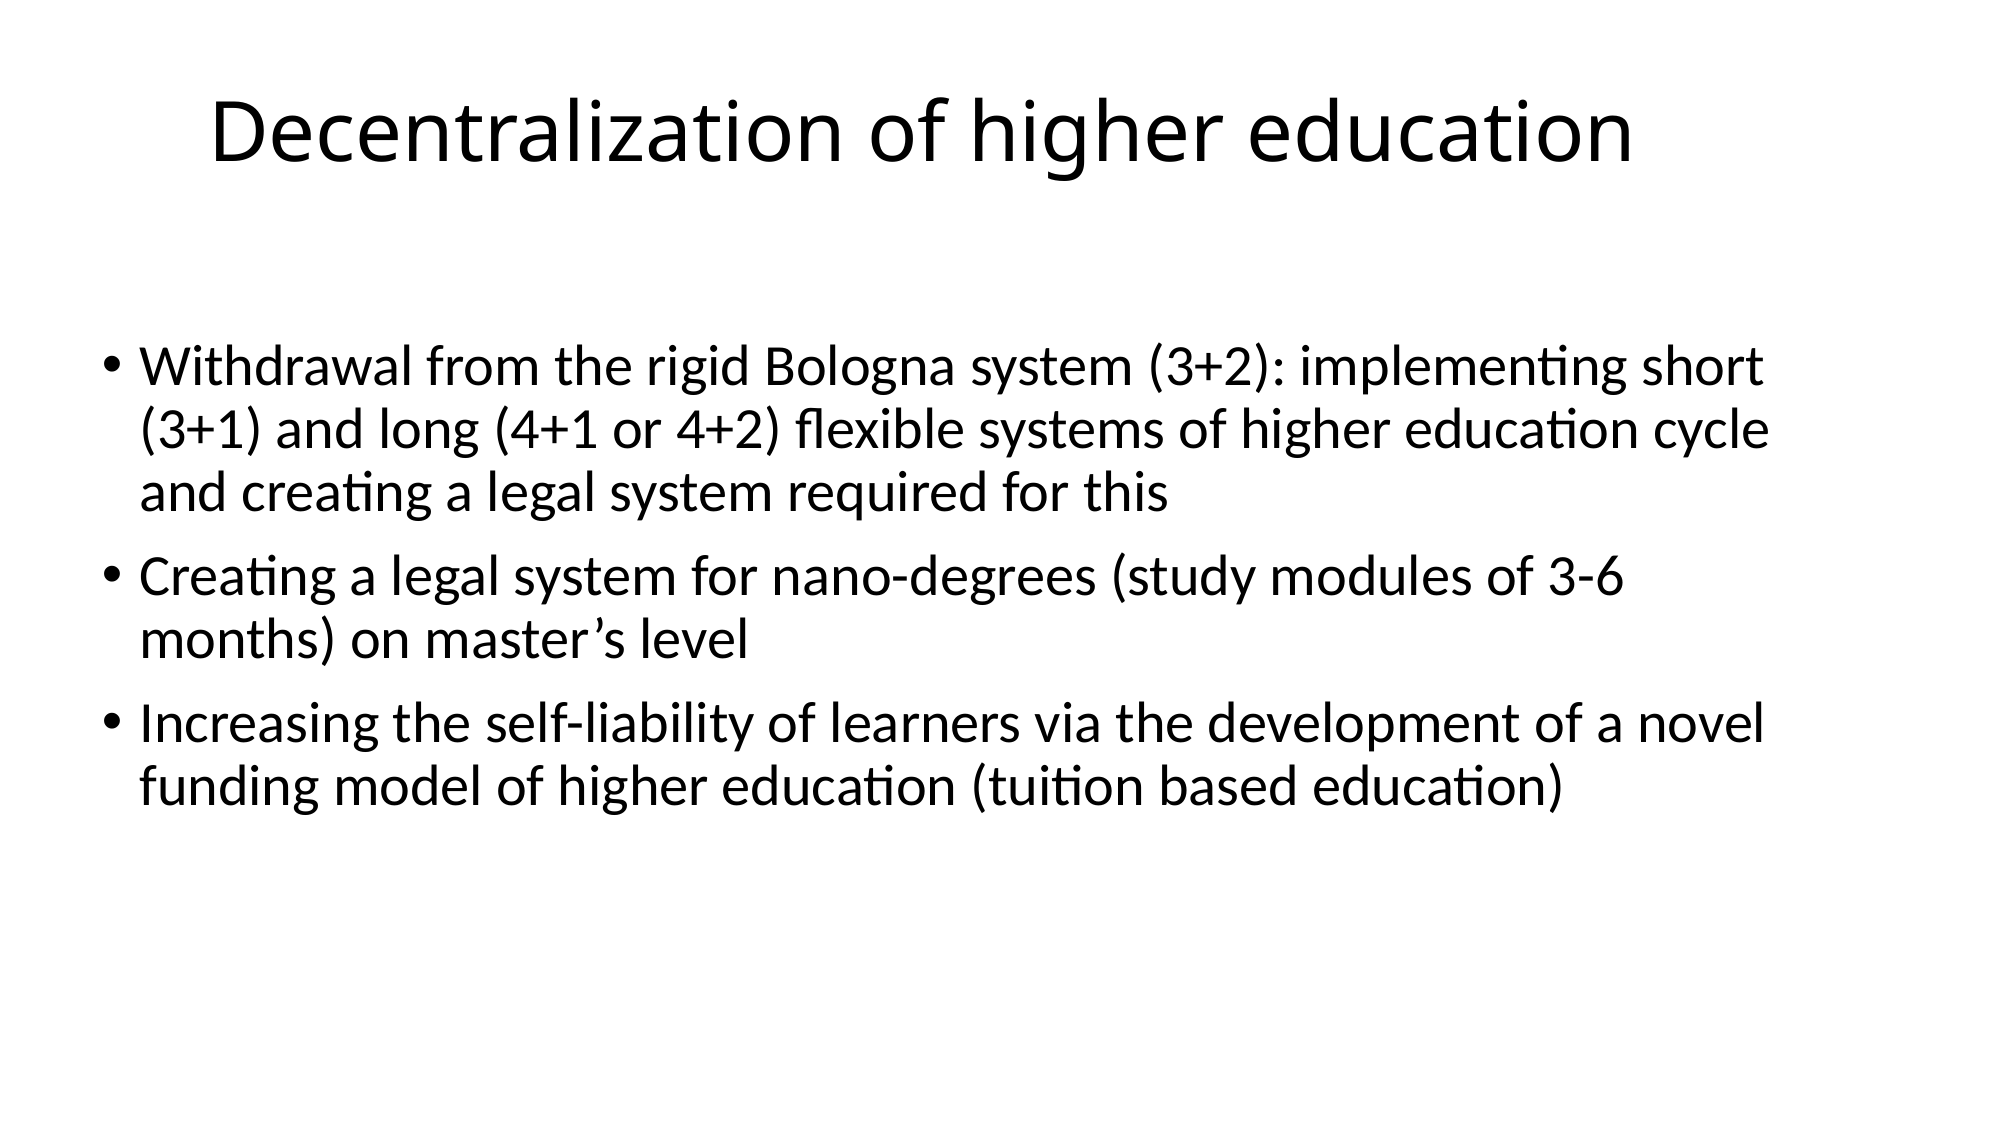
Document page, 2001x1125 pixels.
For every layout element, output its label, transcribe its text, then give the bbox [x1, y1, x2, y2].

list Withdrawal from the rigid Bologna system (3+2): implementing short (3+1) and long (4+1 or 4+2) flexible systems of higher education cycle and creating a legal system required for this Creating a legal system for nano-degrees (study modules of 3-6 months) on master’s level Increasing the self-liability of learners via the development of a novel funding model of higher education (tuition based education) [86, 328, 1810, 1125]
text_box Decentralization of higher education [72, 34, 1796, 222]
